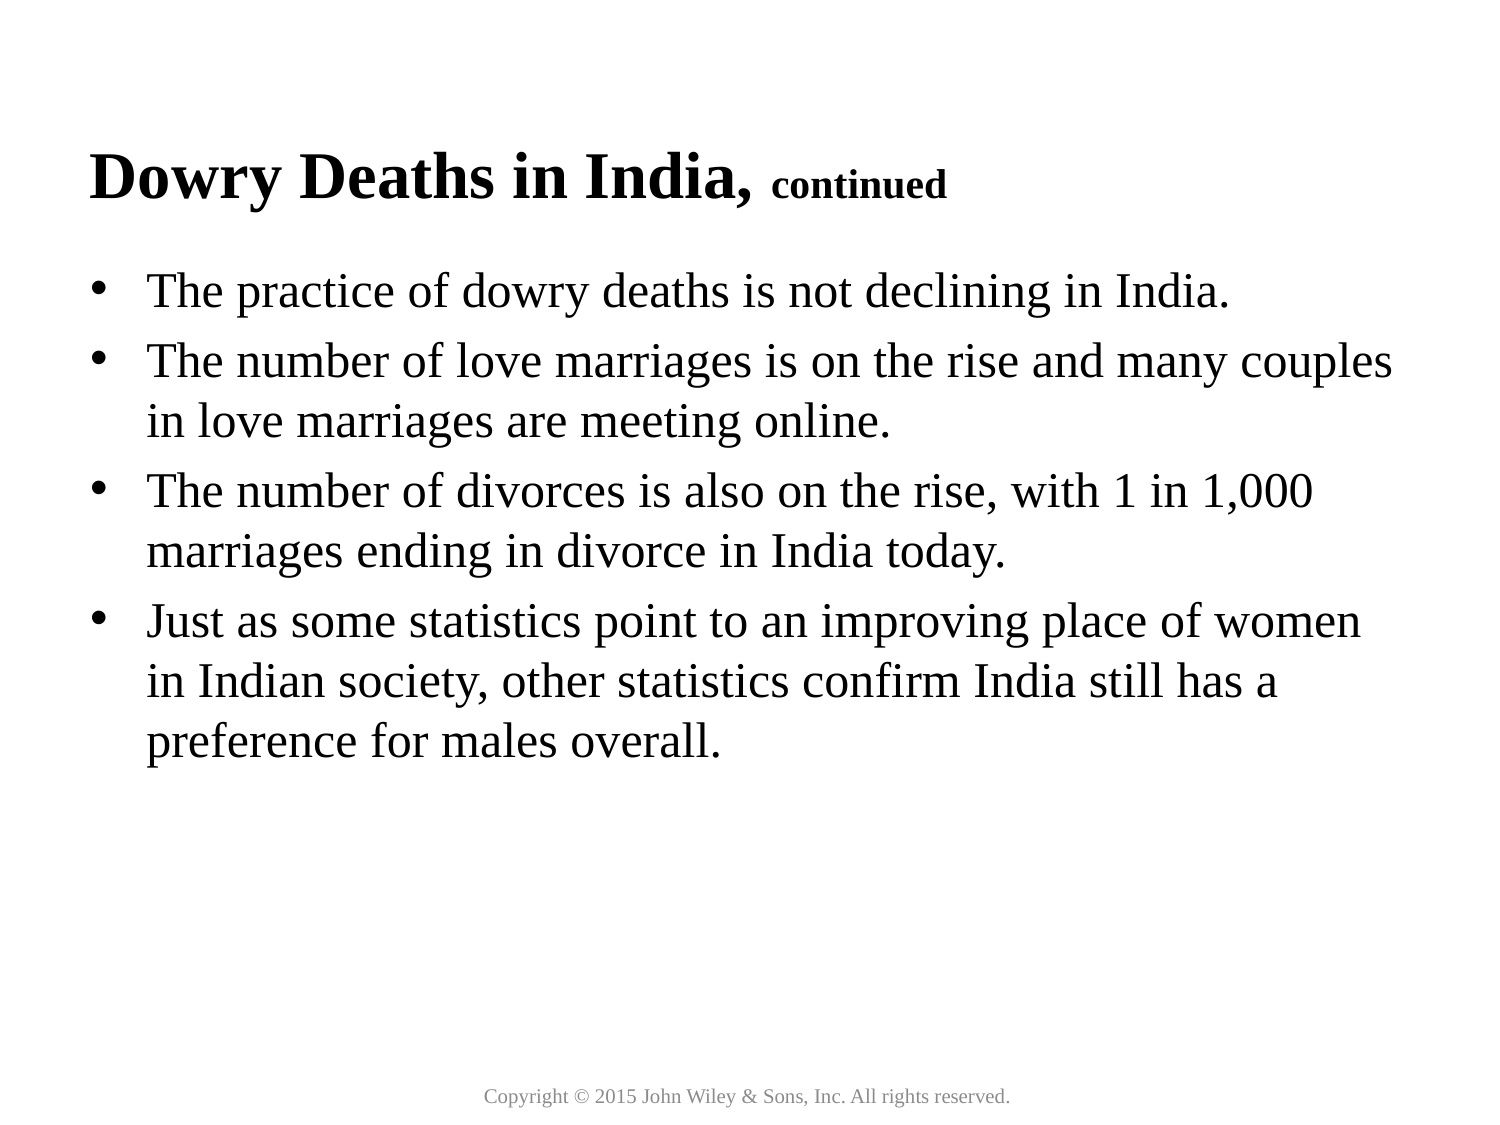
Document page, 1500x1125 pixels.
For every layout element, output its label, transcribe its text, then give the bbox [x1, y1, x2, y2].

text_box Dowry Deaths in India, continued [75, 124, 1463, 220]
list The practice of dowry deaths is not declining in India. The number of love marriages is on the rise and many couples in love marriages are meeting online. The number of divorces is also on the rise, with 1 in 1,000 marriages ending in divorce in India today. Just as some statistics point to an improving place of women in Indian society, other statistics confirm India still has a preference for males overall. [74, 249, 1426, 951]
footer Copyright © 2015 John Wiley & Sons, Inc. All rights reserved. [356, 1065, 1144, 1125]
